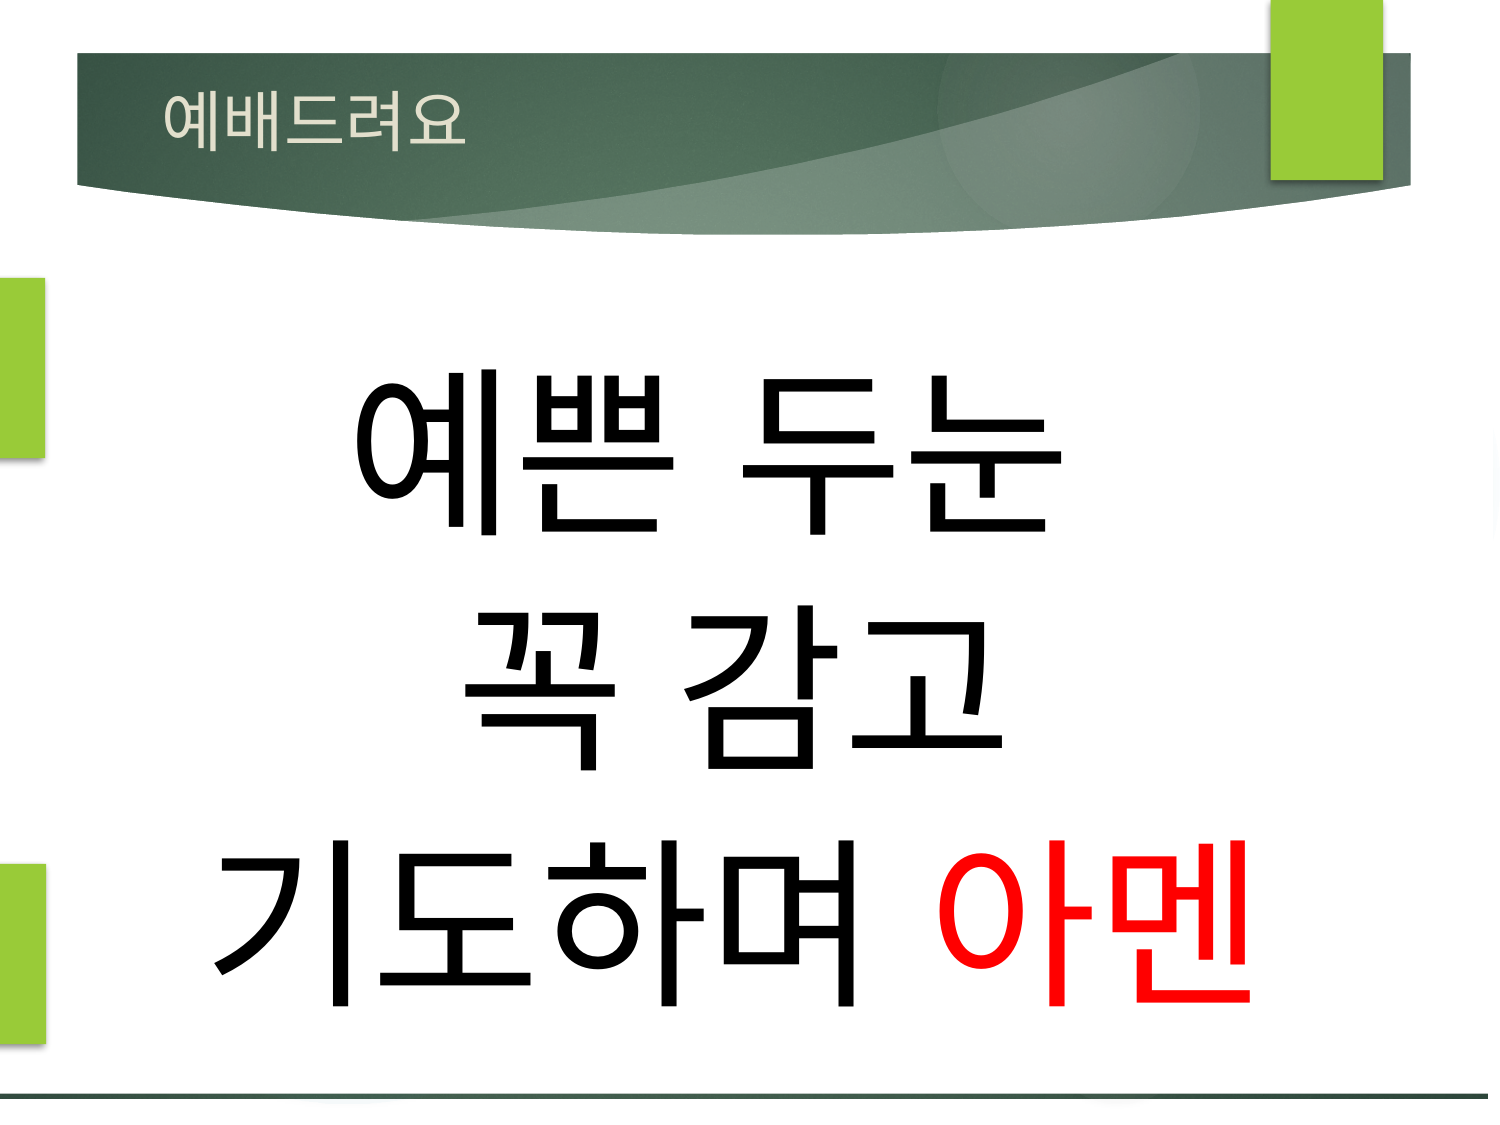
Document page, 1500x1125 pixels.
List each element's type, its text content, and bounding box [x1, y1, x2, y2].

list 예쁜 두눈 꼭 감고 기도하며 아멘 [18, 330, 1451, 1069]
title 예배드려요 [146, 61, 1188, 178]
